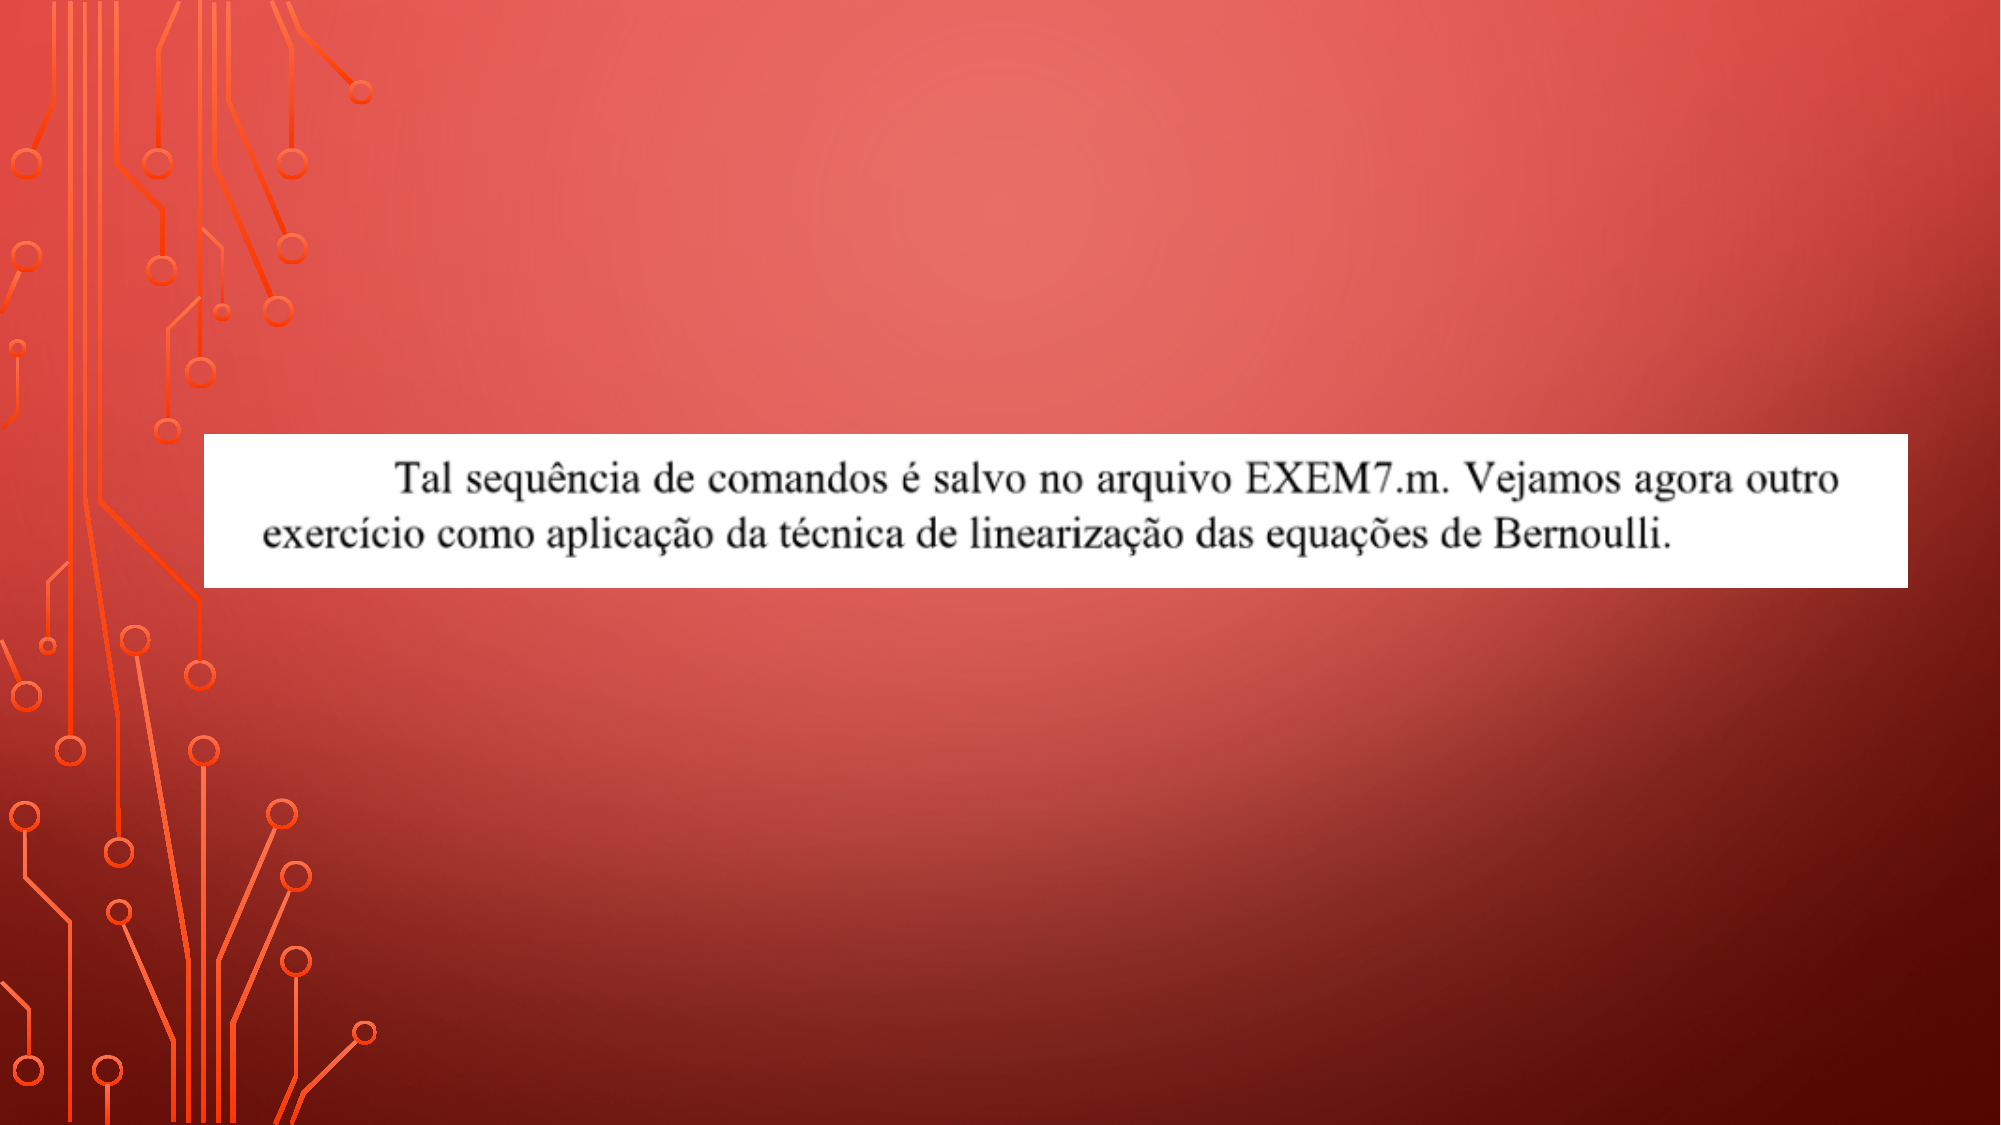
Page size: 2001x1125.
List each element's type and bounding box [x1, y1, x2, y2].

picture [204, 434, 1908, 589]
